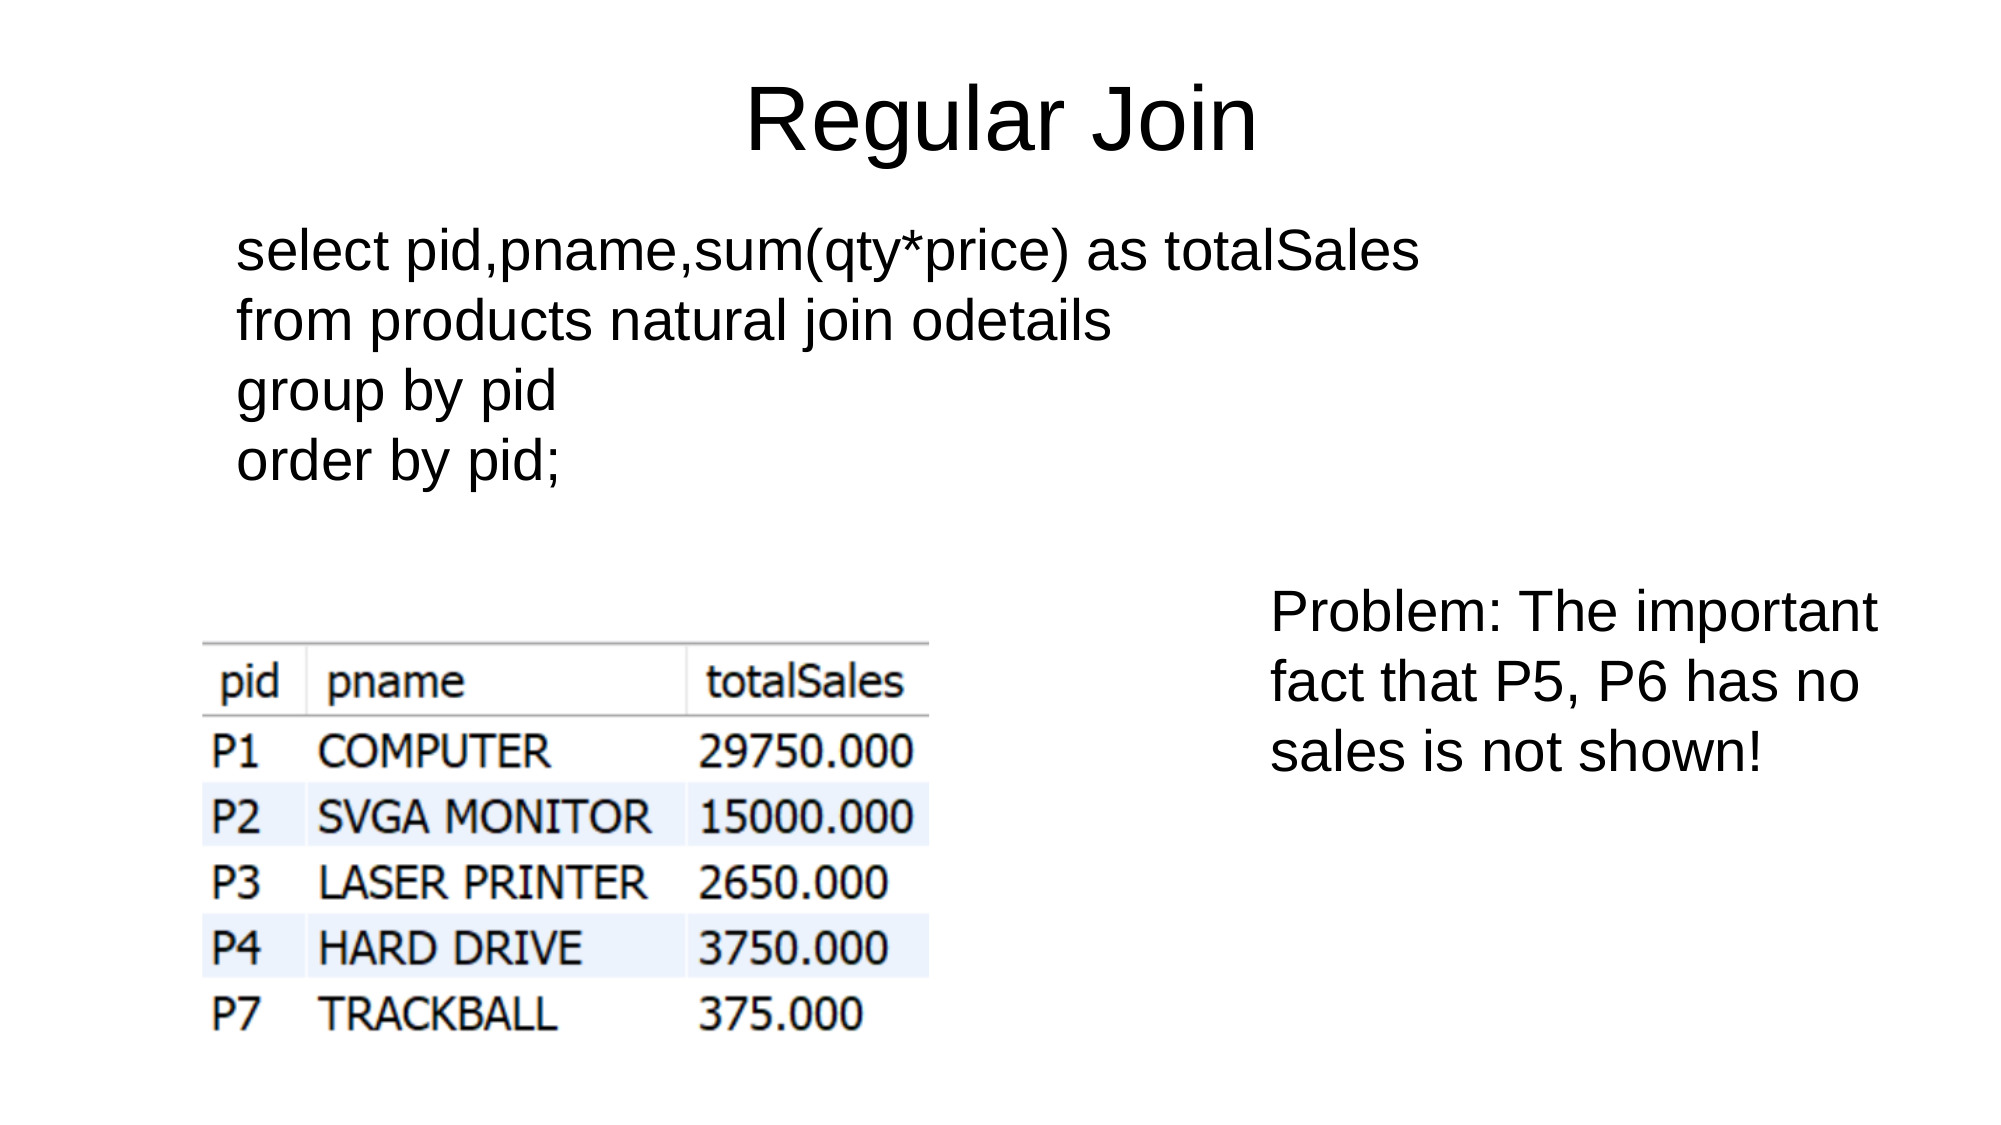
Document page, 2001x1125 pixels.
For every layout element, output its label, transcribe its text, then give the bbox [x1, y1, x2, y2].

text_box select pid,pname,sum(qty*price) as totalSales from products natural join odetails group by pid order by pid; [222, 204, 1573, 500]
picture [202, 640, 930, 1050]
title Regular Join [99, 45, 1906, 183]
text_box Problem: The important fact that P5, P6 has no sales is not shown! [1255, 565, 1936, 791]
